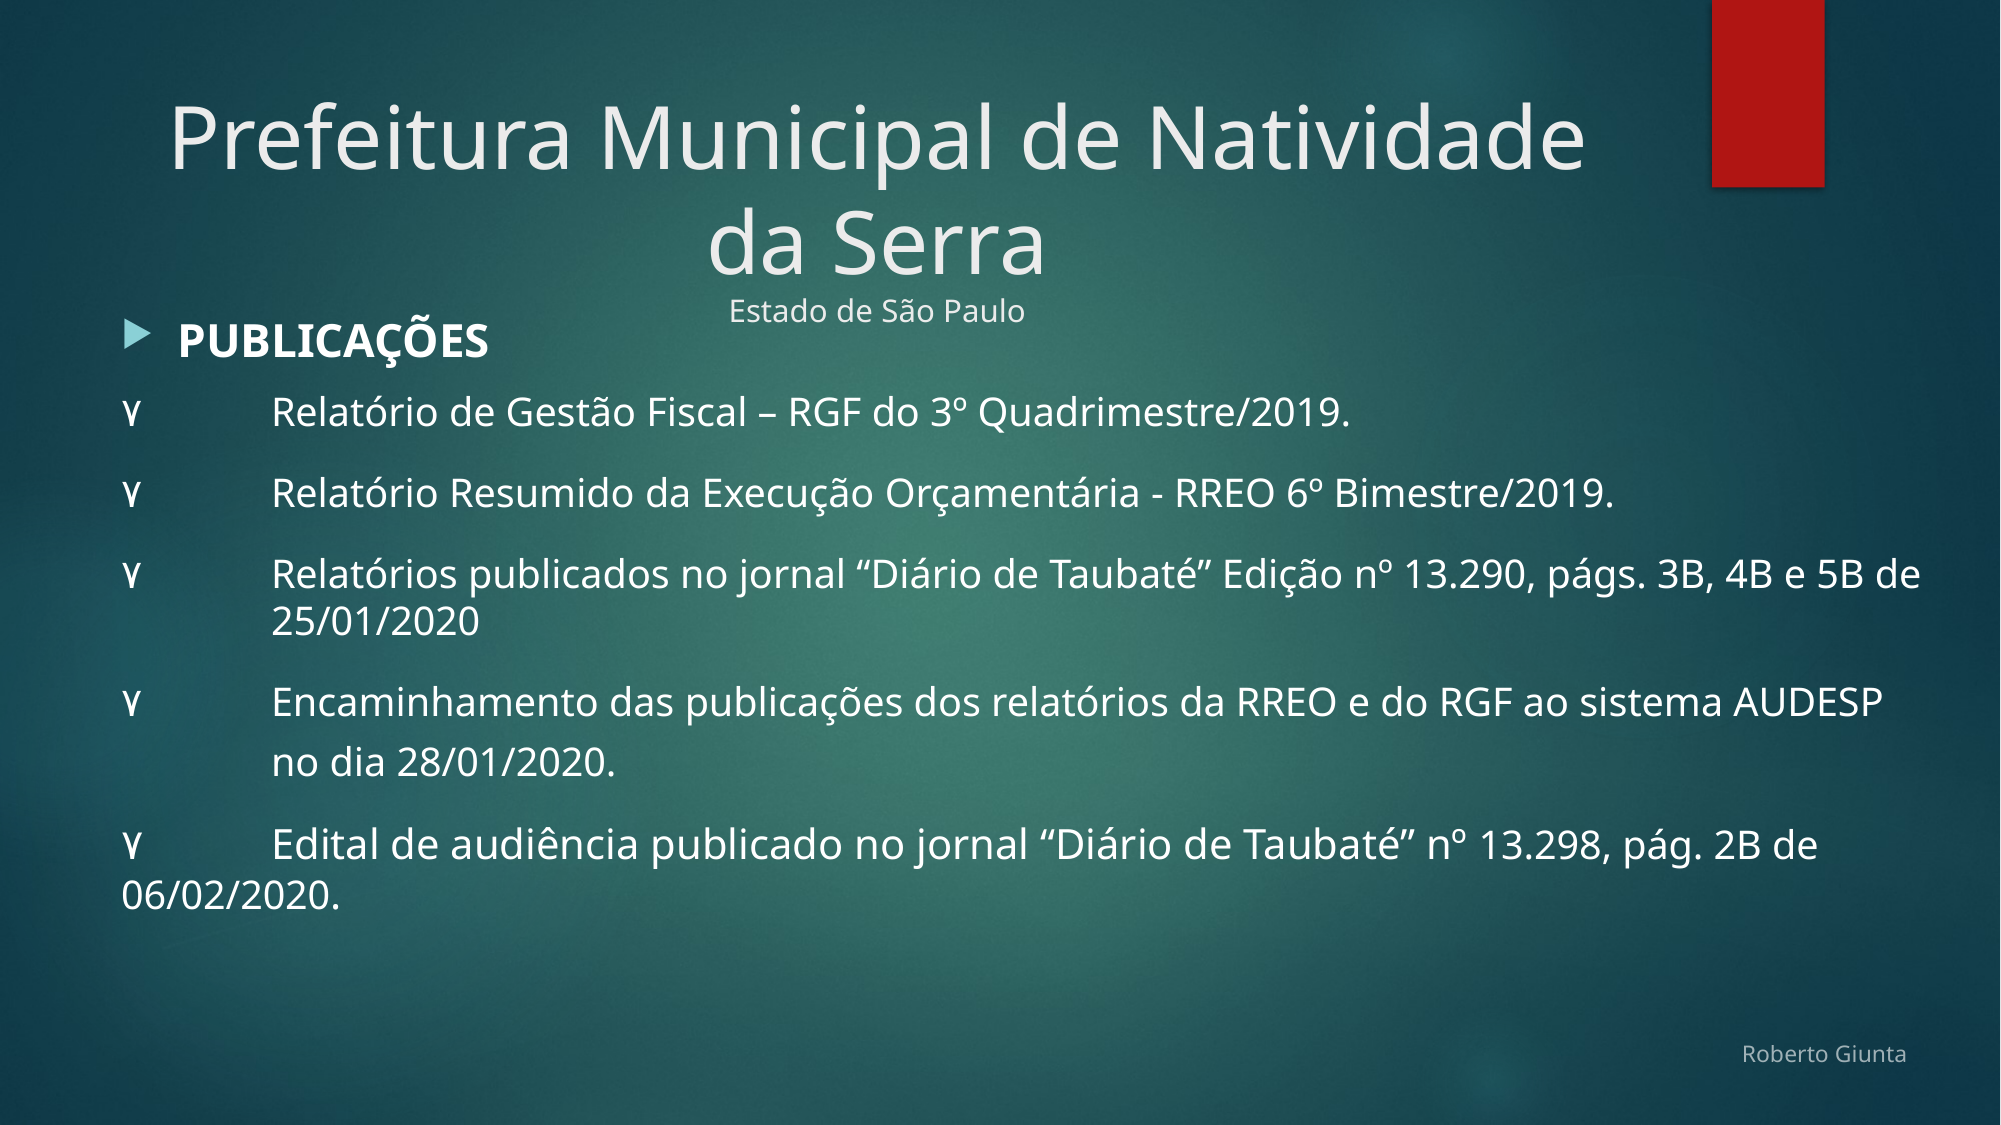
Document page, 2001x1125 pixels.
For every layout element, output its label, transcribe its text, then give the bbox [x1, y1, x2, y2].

footer Roberto Giunta [1289, 1025, 1923, 1075]
title Prefeitura Municipal de Natividade da Serra Estado de São Paulo [106, 74, 1649, 304]
picture [0, 0, 2001, 1125]
list PUBLICAÇÕES ۷ Relatório de Gestão Fiscal – RGF do 3º Quadrimestre/2019. ۷ Relatório Resumido da Execução Orçamentária - RREO 6º Bimestre/2019. ۷ Relatórios publicados no jornal “Diário de Taubaté” Edição nº 13.290, págs. 3B, 4B e 5B de 25/01/2020 ۷ Encaminhamento das publicações dos relatórios da RREO e do RGF ao sistema AUDESP no dia 28/01/2020. ۷ Edital de audiência publicado no jornal “Diário de Taubaté” nº 13.298, pág. 2B de 06/02/2020. [106, 303, 1946, 1008]
